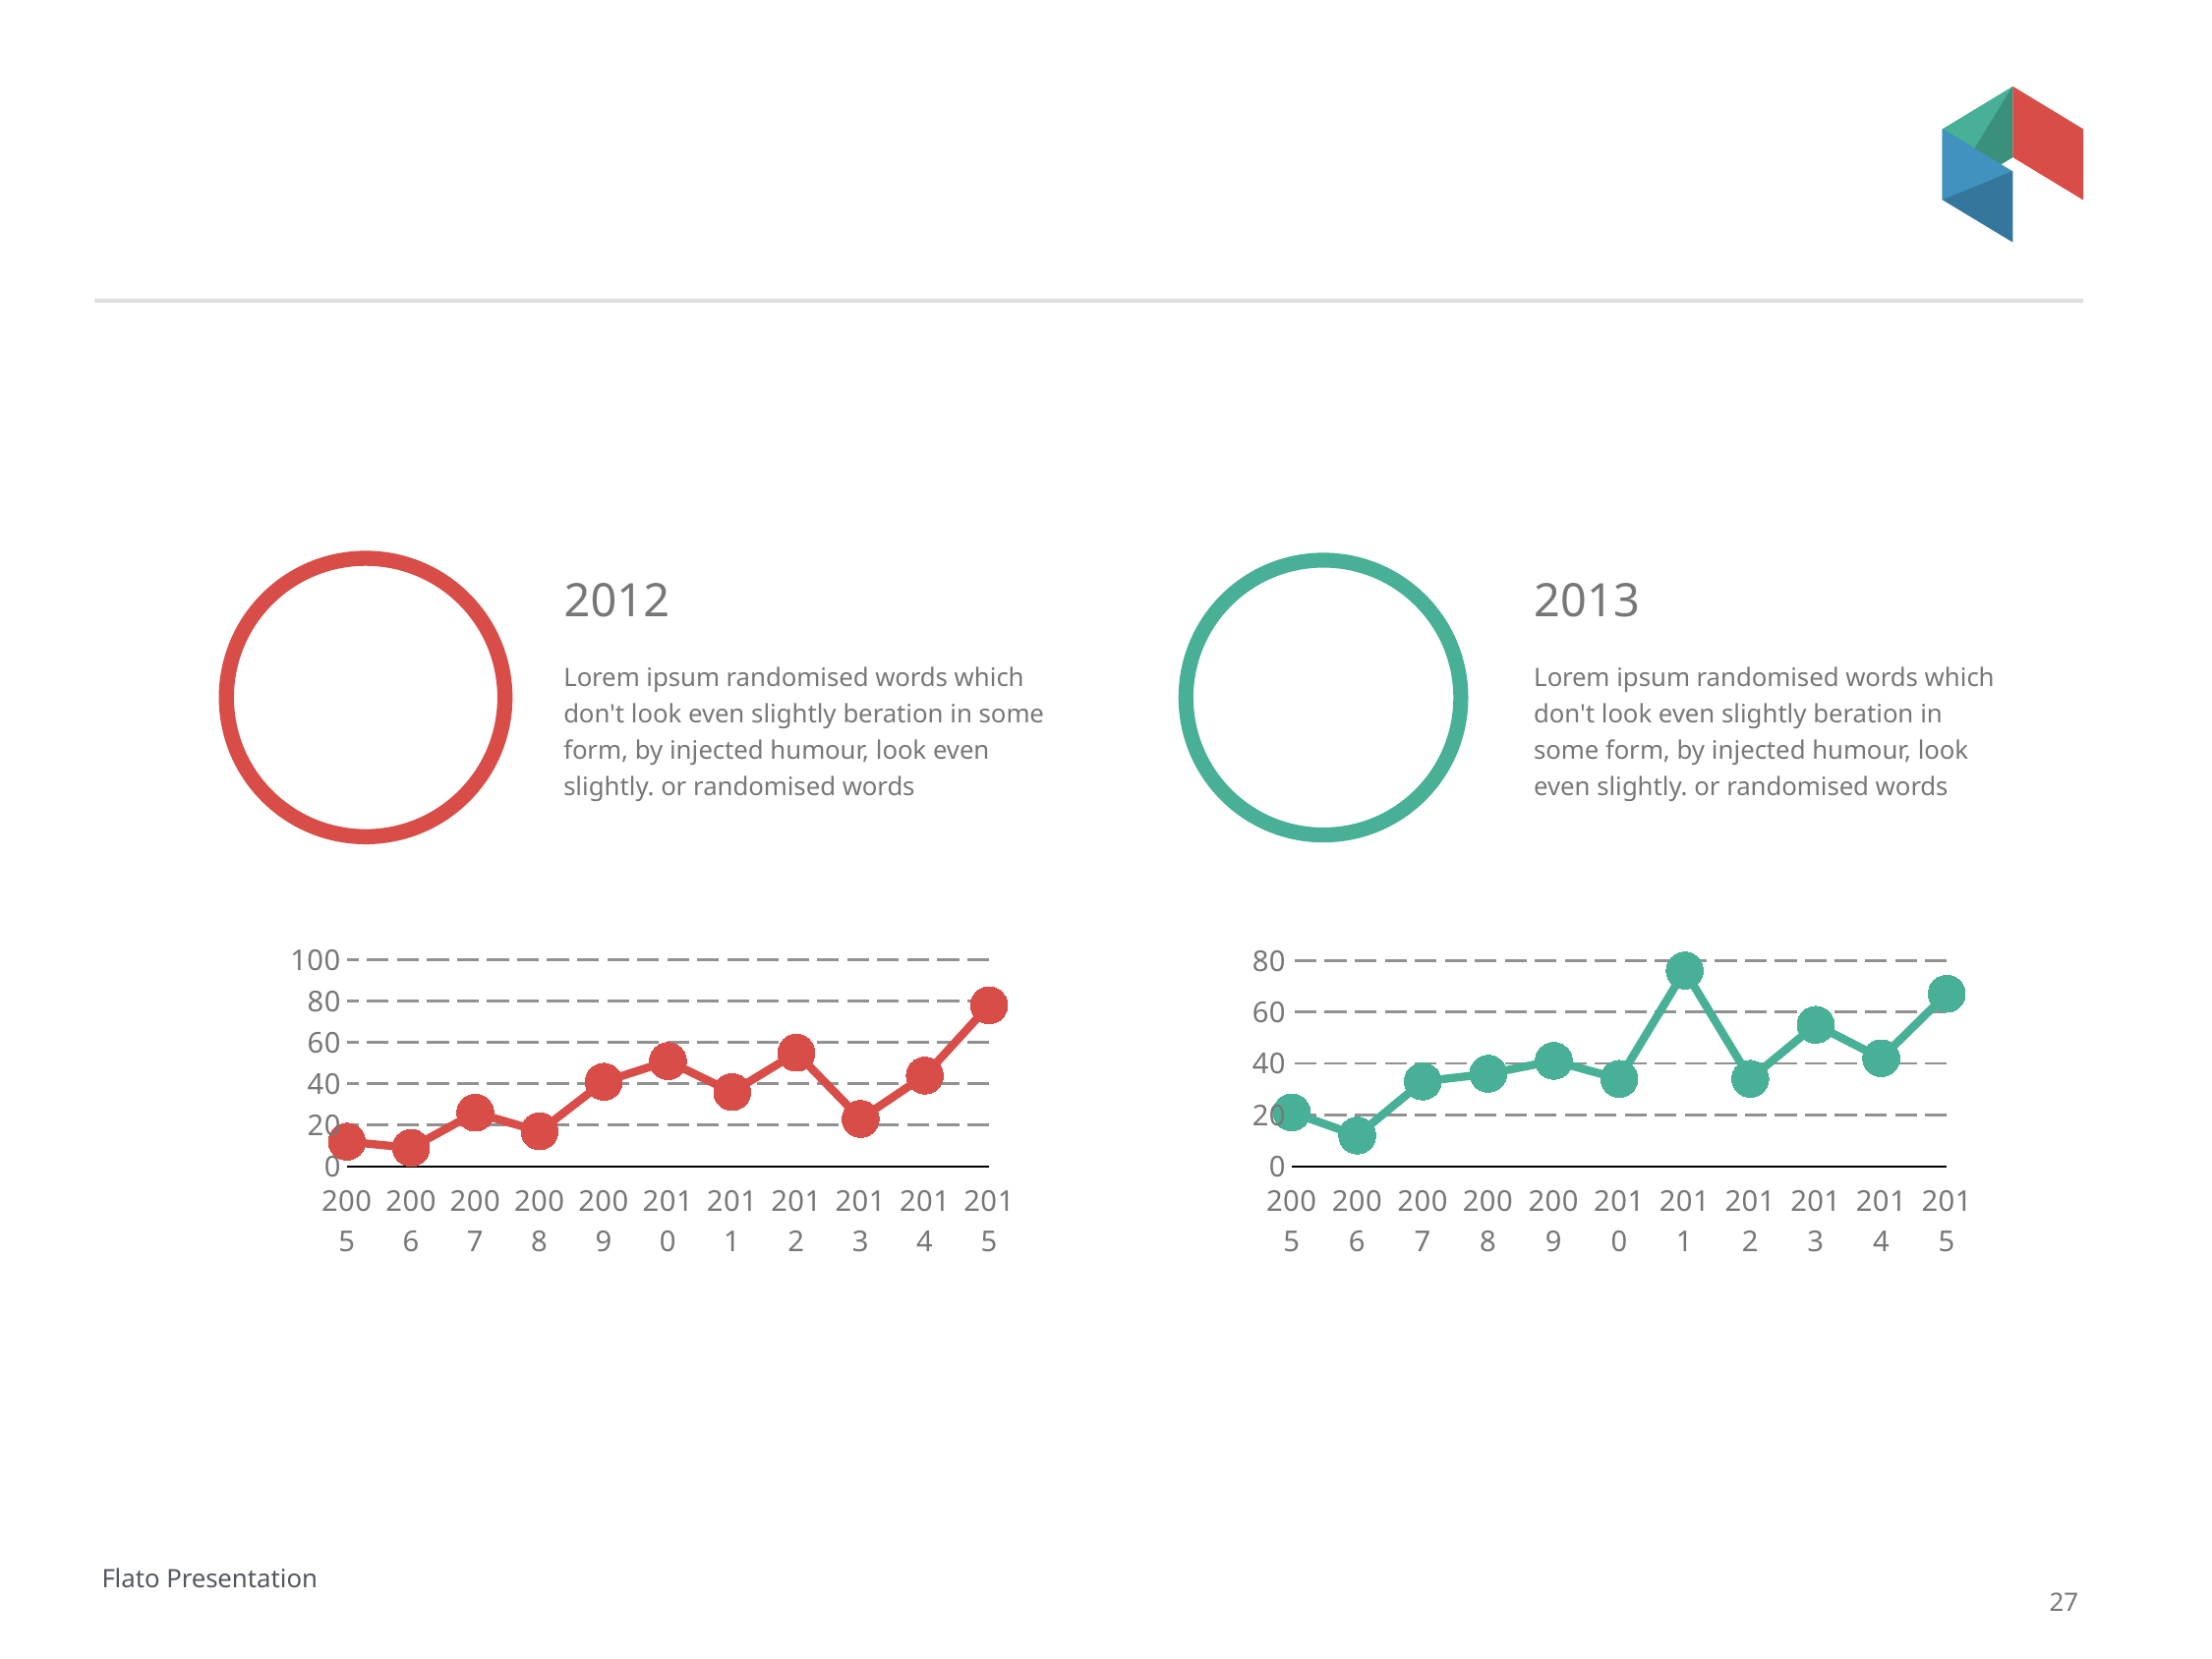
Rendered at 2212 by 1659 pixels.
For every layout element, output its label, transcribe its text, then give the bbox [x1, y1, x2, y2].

text_box [499, 636, 513, 759]
text_box [298, 550, 434, 567]
footer Flato Presentation [87, 1534, 834, 1624]
text_box [1257, 552, 1389, 568]
text_box [1178, 642, 1190, 754]
text_box [310, 833, 422, 845]
text_box [1455, 636, 1469, 759]
chart [223, 922, 1052, 1287]
slide_number 27 [2030, 1576, 2098, 1630]
picture [237, 568, 495, 827]
text_box Lorem ipsum randomised words which don't look even slightly beration in some form, by injected humour, look even slightly. or randomised words [1534, 630, 2014, 826]
picture [1194, 569, 1452, 828]
text_box 2013 [1534, 561, 1992, 643]
text_box [218, 636, 232, 759]
text_box 2012 [563, 561, 1021, 643]
text_box [1281, 836, 1366, 843]
text_box Lorem ipsum randomised words which don't look even slightly beration in some form, by injected humour, look even slightly. or randomised words [563, 630, 1056, 826]
chart [1183, 920, 2009, 1287]
